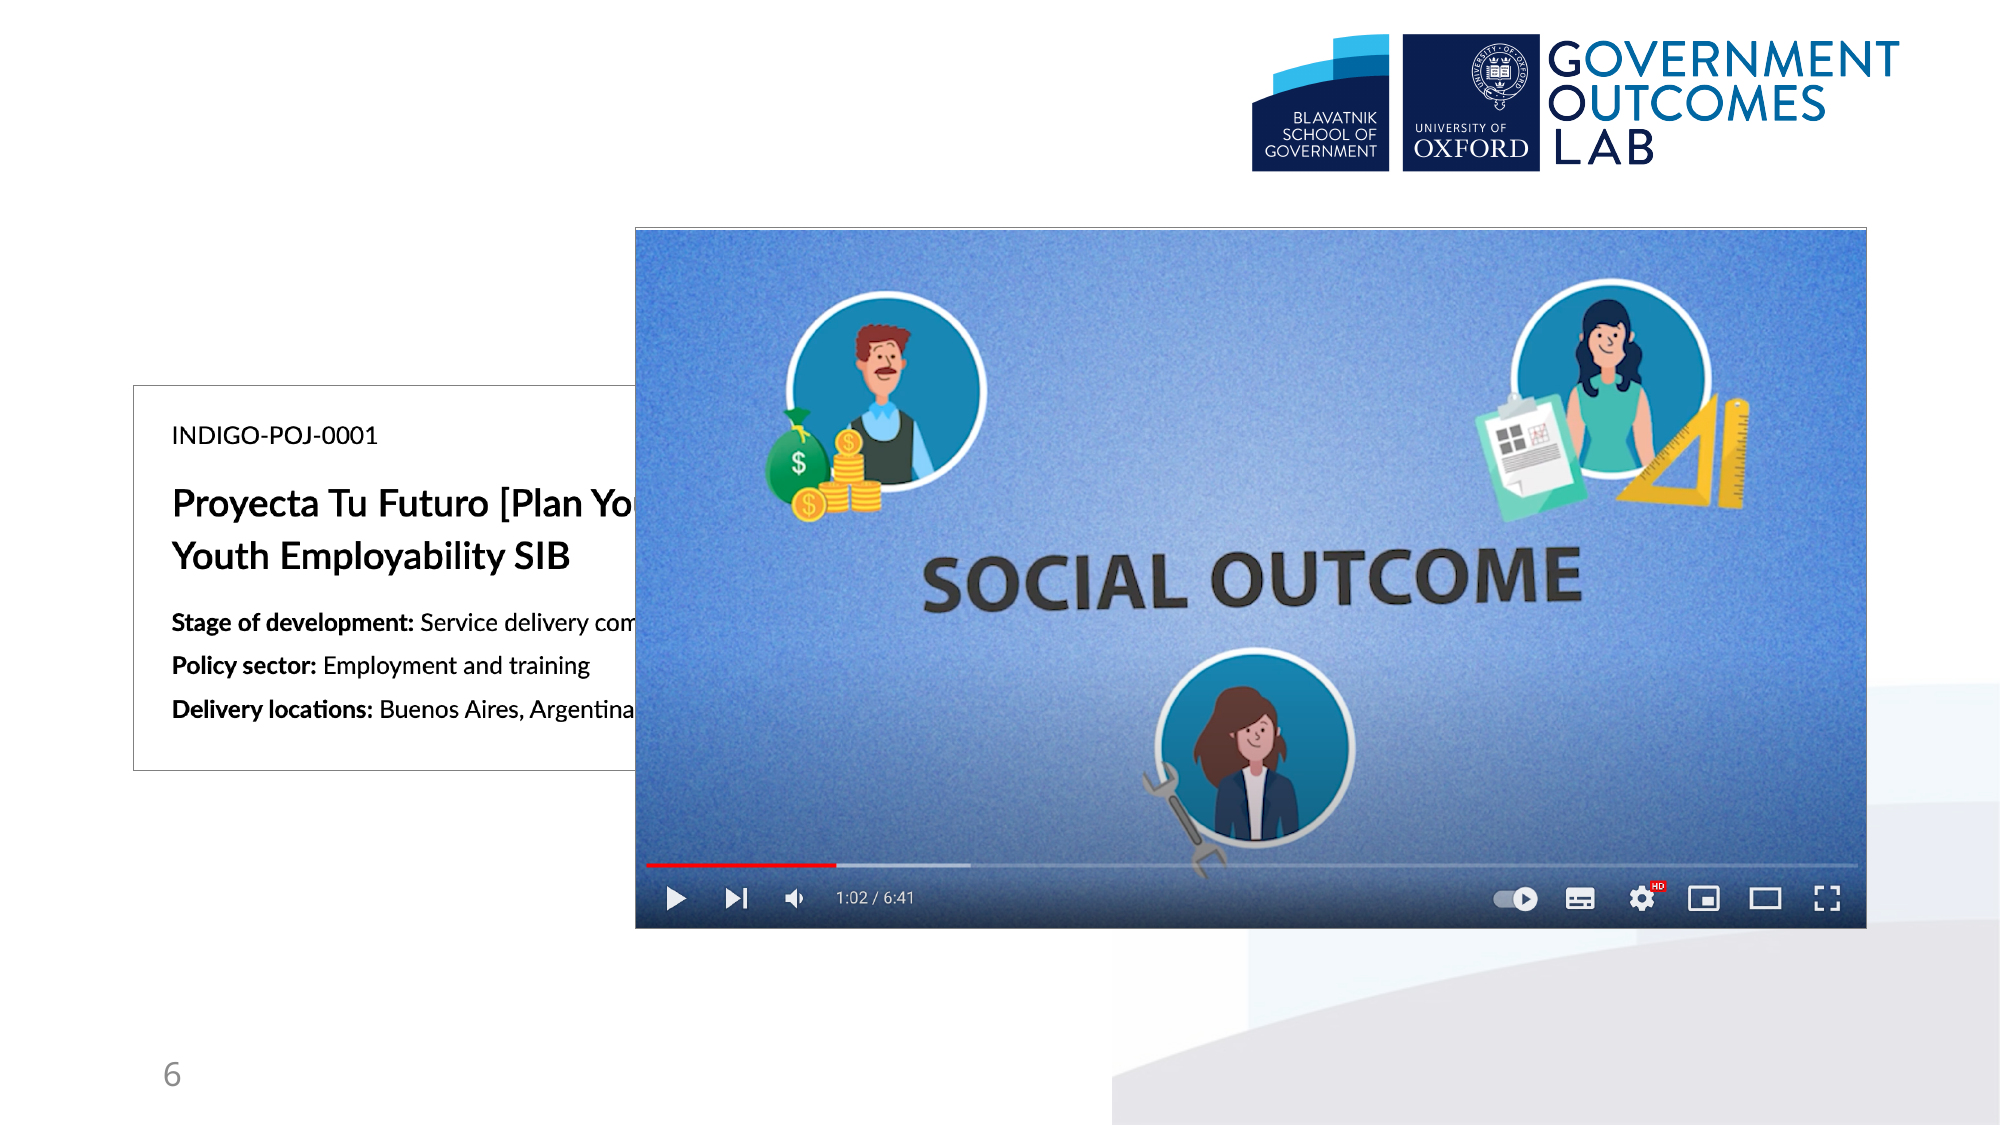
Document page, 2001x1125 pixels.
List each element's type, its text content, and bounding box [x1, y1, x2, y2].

picture [1251, 33, 1900, 184]
slide_number 6 [99, 1046, 197, 1107]
picture [132, 227, 1867, 929]
